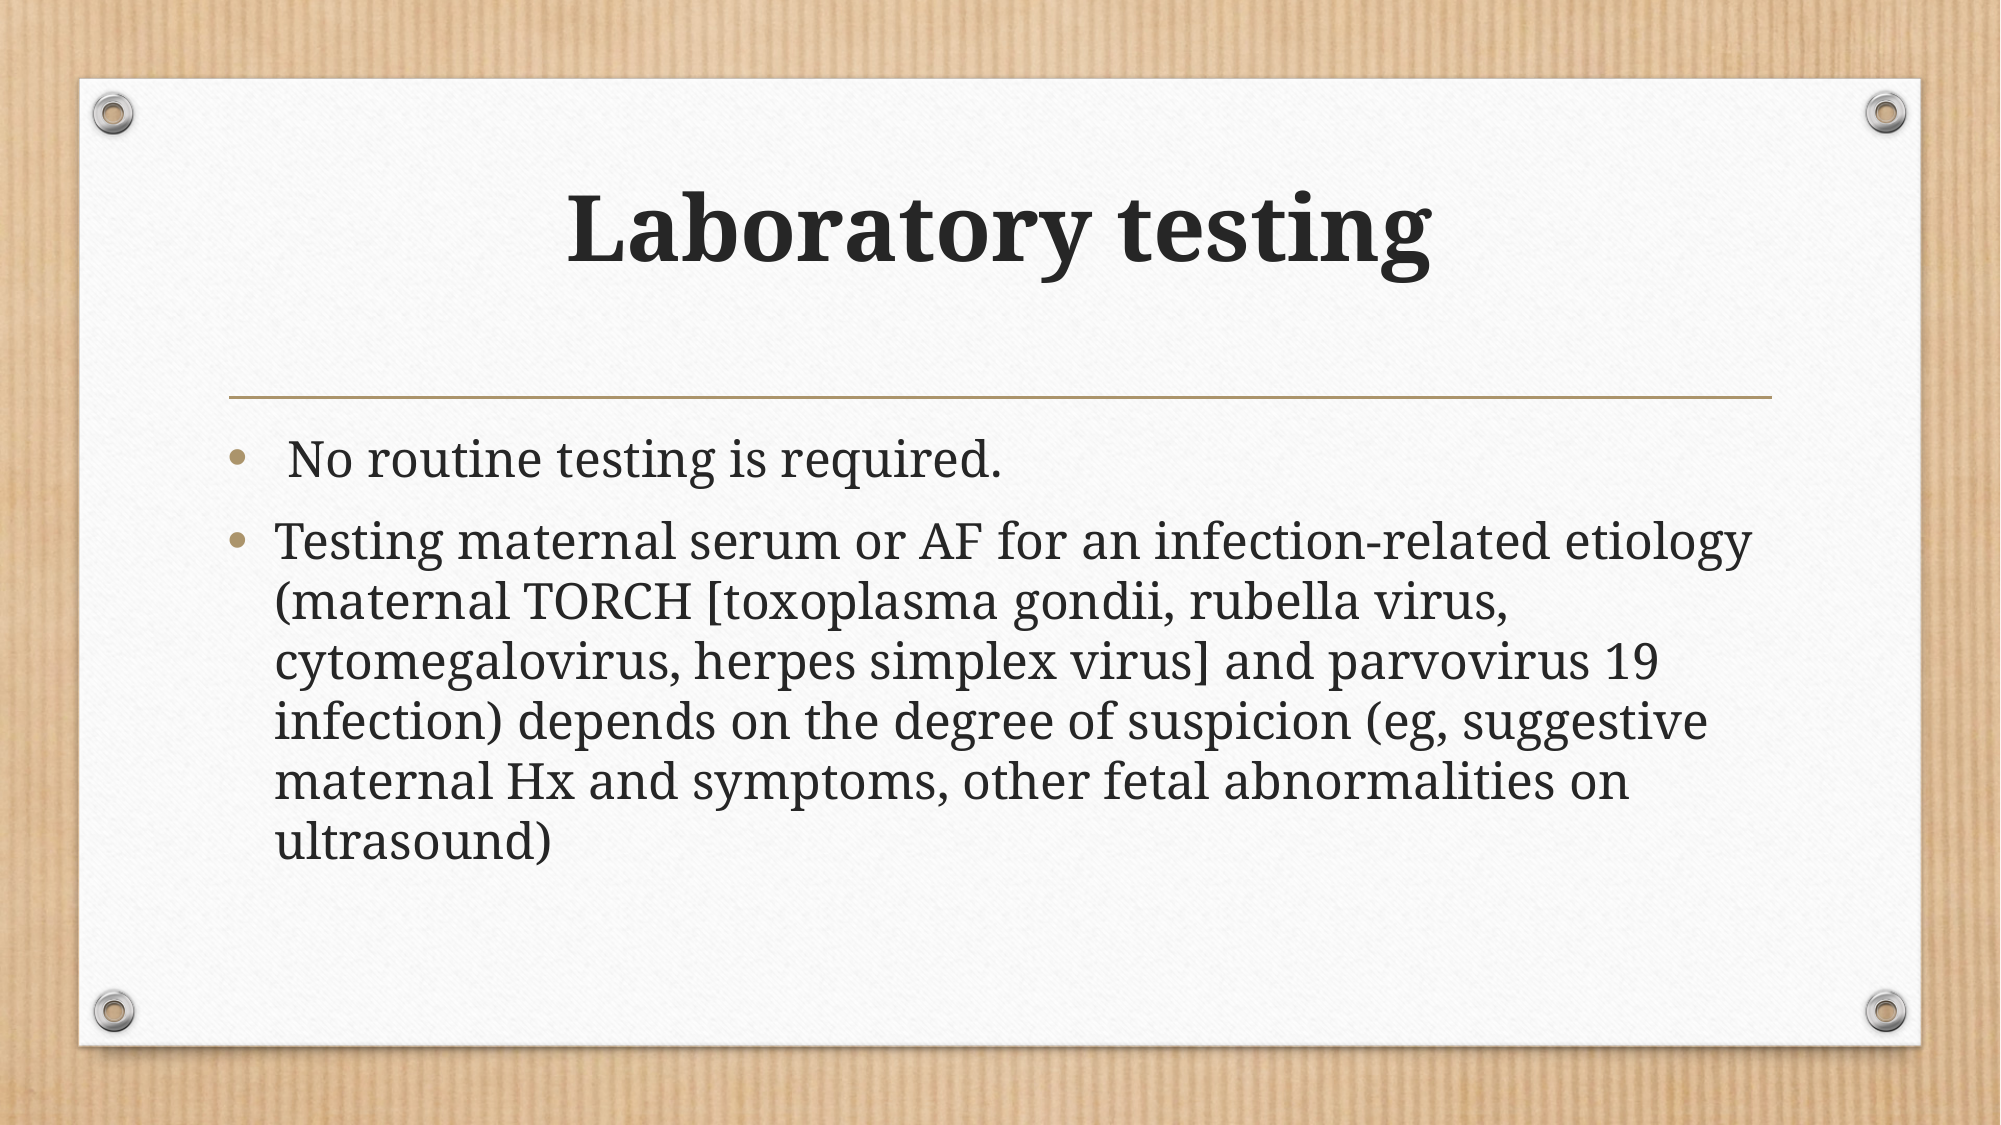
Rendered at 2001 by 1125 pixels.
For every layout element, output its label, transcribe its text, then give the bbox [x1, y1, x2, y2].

list No routine testing is required. Testing maternal serum or AF for an infection-related etiology (maternal TORCH [toxoplasma gondii, rubella virus, cytomegalovirus, herpes simplex virus] and parvovirus 19 infection) depends on the degree of suspicion (eg, suggestive maternal Hx and symptoms, other fetal abnormalities on ultrasound) [212, 419, 1788, 964]
picture [0, 0, 2001, 1125]
title Laboratory testing [212, 161, 1788, 290]
